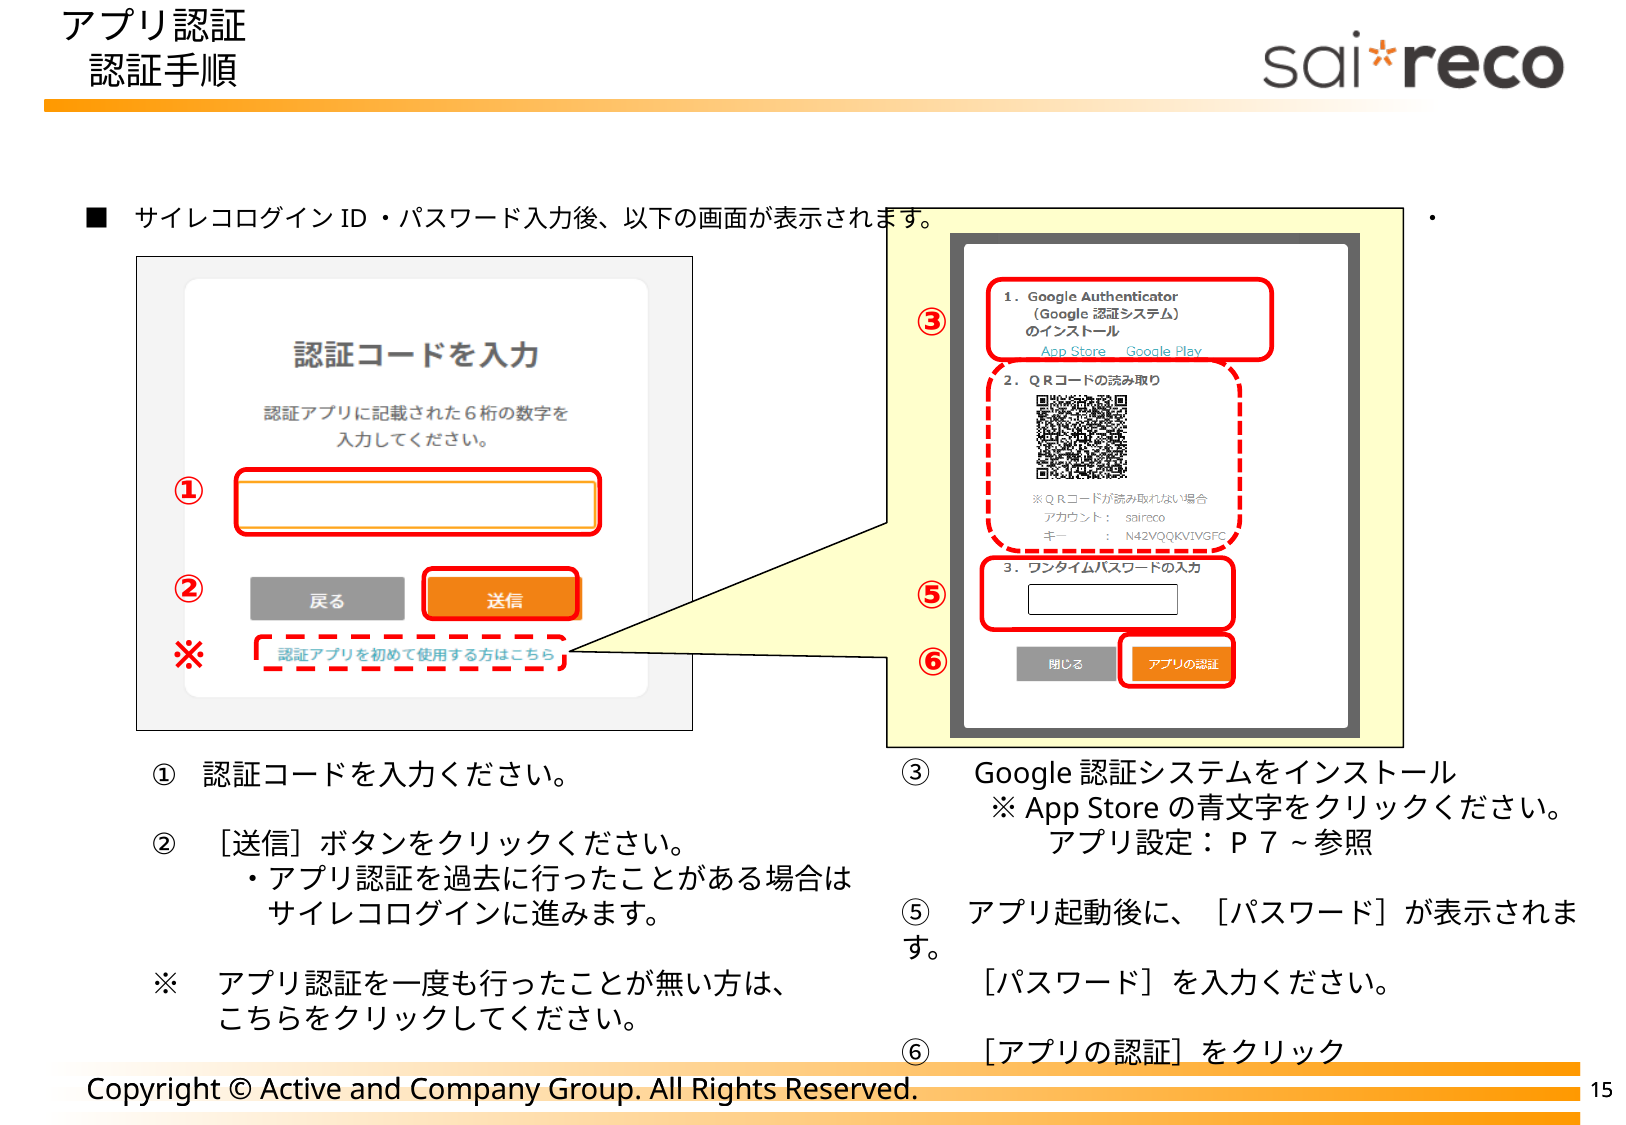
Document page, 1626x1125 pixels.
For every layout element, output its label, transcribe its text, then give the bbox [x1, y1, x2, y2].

text_box [697, 232, 1404, 747]
text_box ③ Google認証システムをインストール ※App Storeの青文字をクリックください。 アプリ設定：P７~参照 ⑤ アプリ起動後に、［パスワード］が表示されます。 ［パスワード］を入力ください。 ⑥ ［アプリの認証］をクリック [886, 747, 1625, 1077]
text_box ⑤ [900, 562, 945, 624]
text_box 認証コードを入力ください。 ［送信］ボタンをクリックください。 ・アプリ認証を過去に行ったことがある場合は サイレコログインに進みます。 ※ アプリ認証を一度も行ったことが無い方は、 こちらをクリックしてください。 [136, 748, 875, 1043]
text_box ⑥ [902, 629, 945, 691]
title アプリ認証 認証手順 [44, 20, 1167, 100]
picture [135, 256, 693, 732]
text_box ③ [900, 289, 945, 350]
picture [950, 232, 1360, 738]
picture [1257, 26, 1569, 94]
list ■ サイレコログインID・パスワード入力後、以下の画面が表示されます。 ・ [44, 125, 1581, 232]
